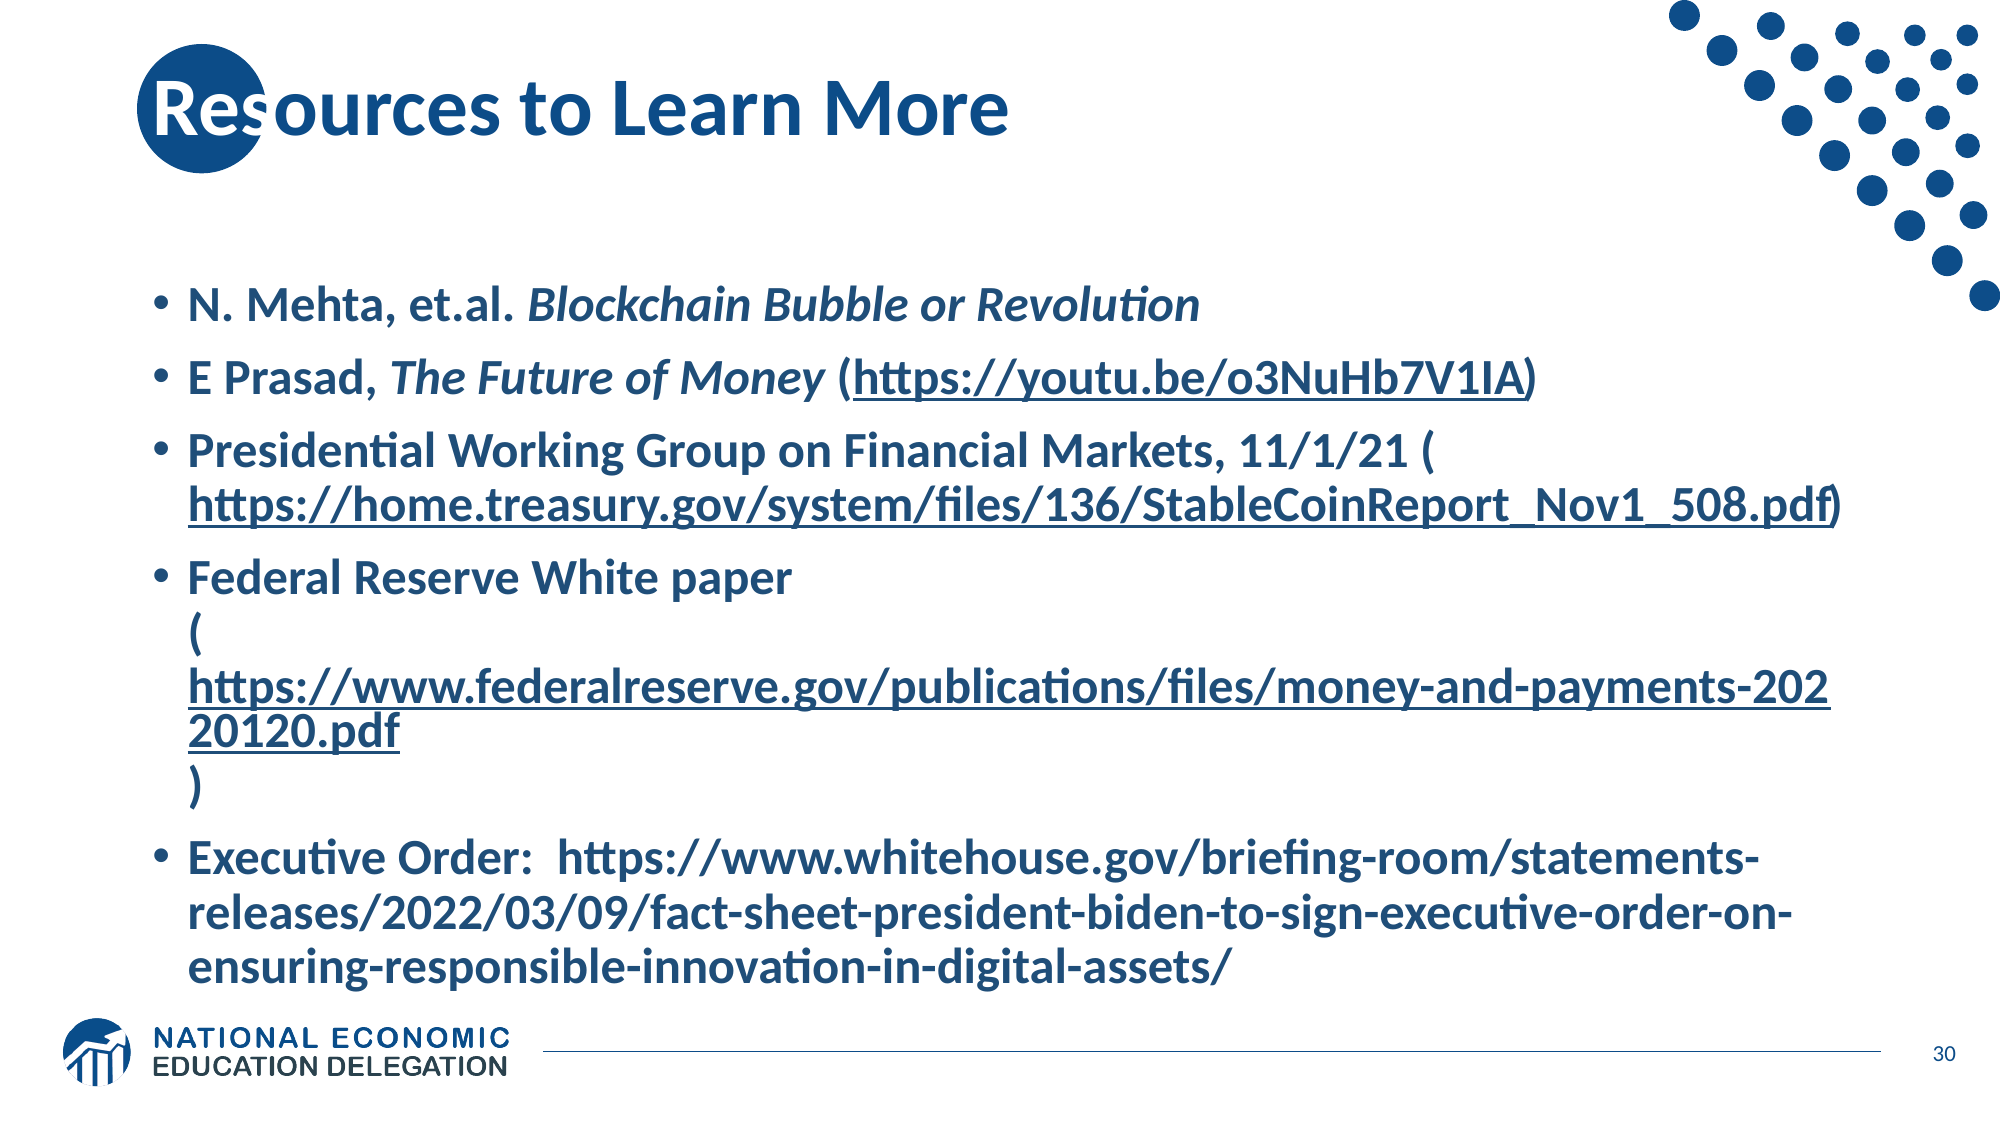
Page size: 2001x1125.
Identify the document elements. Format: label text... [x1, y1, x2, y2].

list N. Mehta, et.al. Blockchain Bubble or Revolution E Prasad, The Future of Money (https://youtu.be/o3NuHb7V1IA) Presidential Working Group on Financial Markets, 11/1/21 (https://home.treasury.gov/system/files/136/StableCoinReport_Nov1_508.pdf) Federal Reserve White paper (https://www.federalreserve.gov/publications/files/money-and-payments-20220120.pdf) Executive Order: https://www.whitehouse.gov/briefing-room/statements-releases/2022/03/09/fact-sheet-president-biden-to-sign-executive-order-on-ensuring-responsible-innovation-in-digital-assets/ [137, 257, 1863, 972]
slide_number 30 [1521, 1022, 1972, 1082]
picture [55, 1013, 520, 1091]
title Resources to Learn More [137, 0, 1863, 218]
